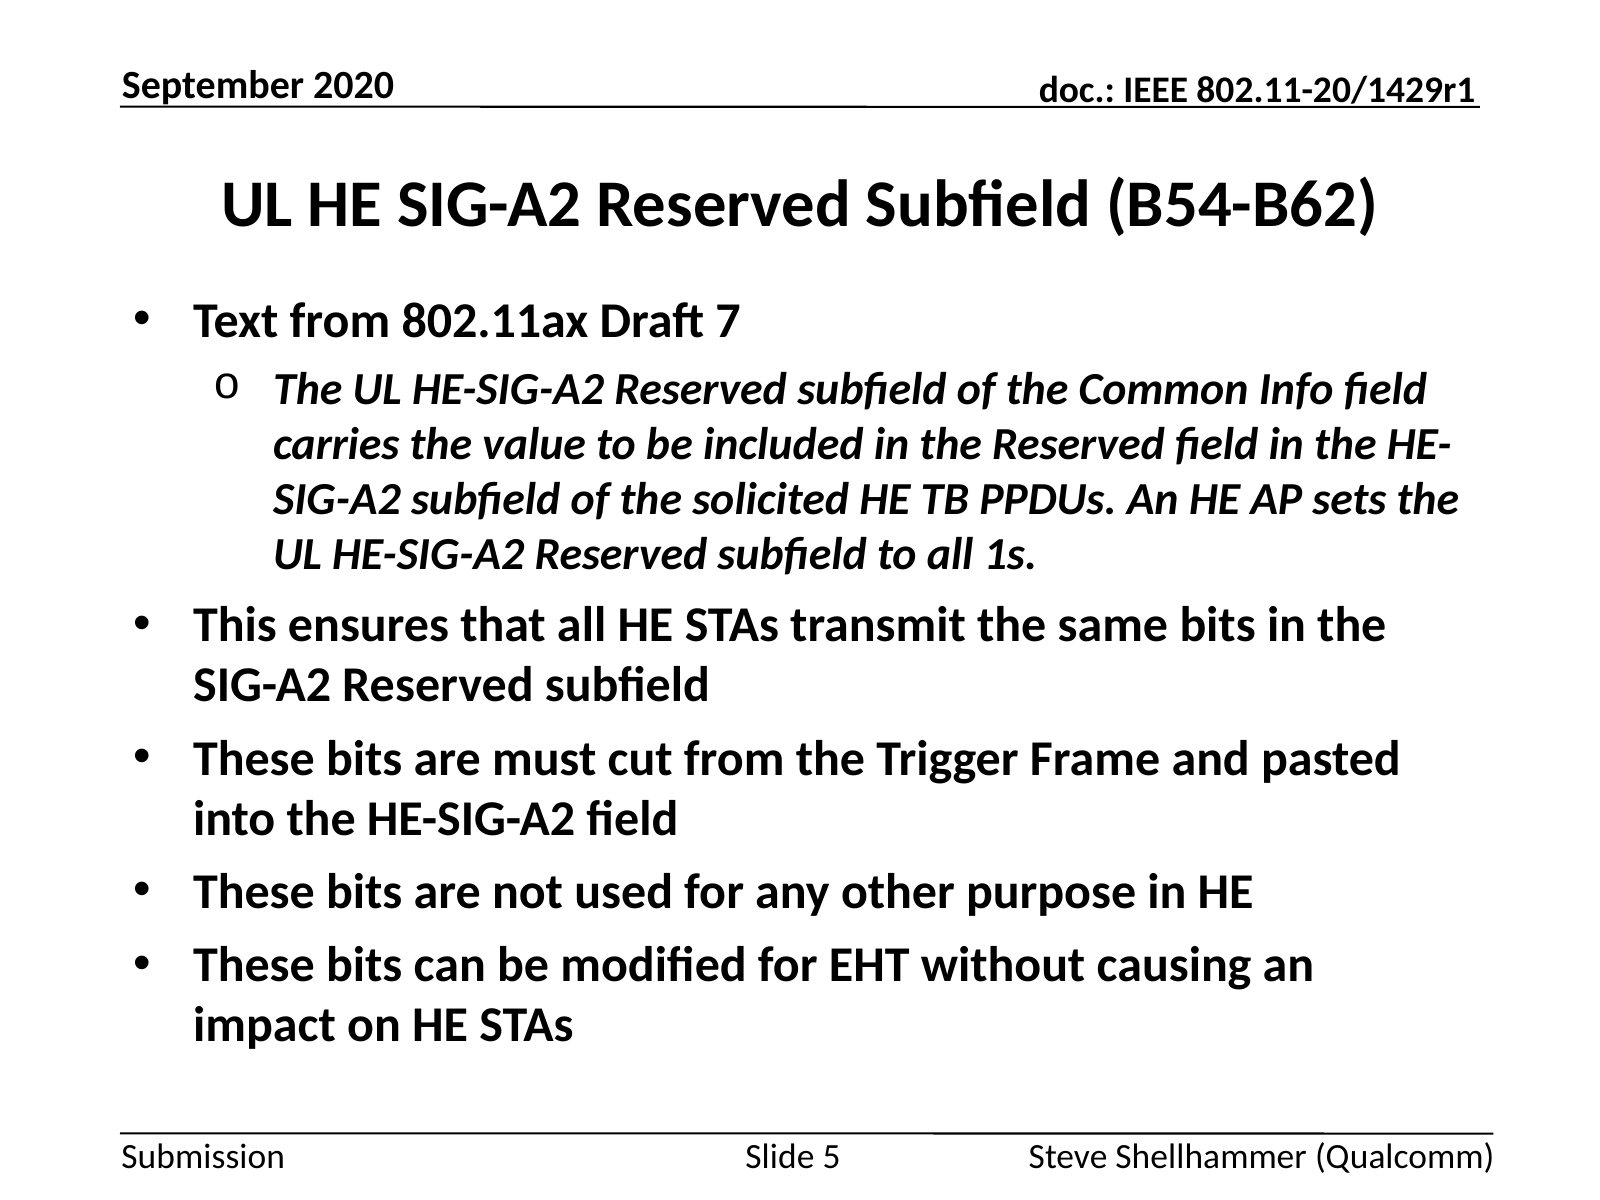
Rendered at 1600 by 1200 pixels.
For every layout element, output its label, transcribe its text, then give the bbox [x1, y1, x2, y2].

title UL HE SIG-A2 Reserved Subfield (B54-B62) [119, 119, 1480, 281]
slide_number Slide 5 [733, 1132, 854, 1197]
list Text from 802.11ax Draft 7 The UL HE-SIG-A2 Reserved subfield of the Common Info field carries the value to be included in the Reserved field in the HE-SIG-A2 subfield of the solicited HE TB PPDUs. An HE AP sets the UL HE-SIG-A2 Reserved subfield to all 1s. This ensures that all HE STAs transmit the same bits in the SIG-A2 Reserved subfield These bits are must cut from the Trigger Frame and pasted into the HE-SIG-A2 field These bits are not used for any other purpose in HE These bits can be modified for EHT without causing an impact on HE STAs [117, 279, 1479, 1063]
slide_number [121, 58, 451, 107]
footer Steve Shellhammer (Qualcomm) [937, 1132, 1495, 1174]
